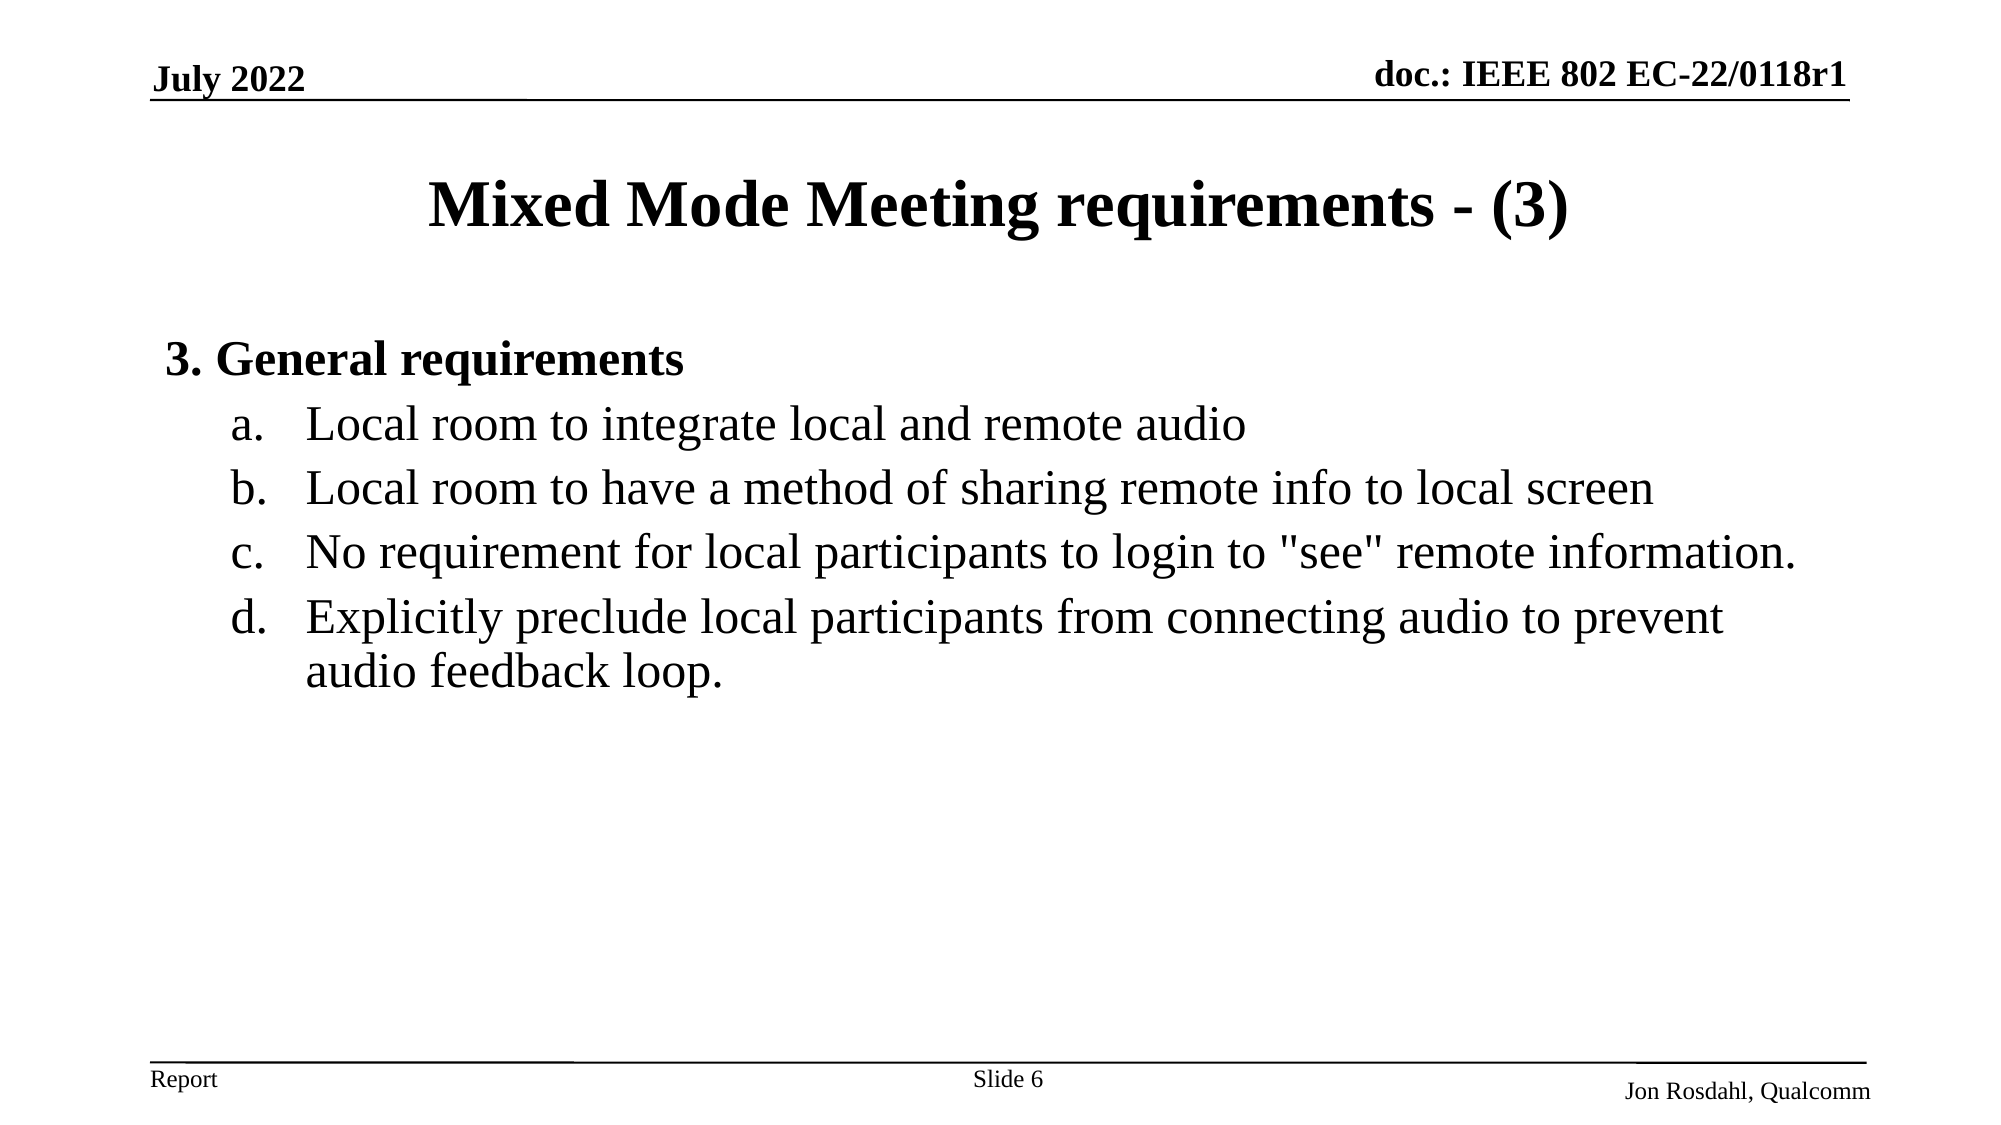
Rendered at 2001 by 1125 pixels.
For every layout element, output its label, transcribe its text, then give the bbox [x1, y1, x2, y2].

slide_number Slide 6 [950, 1061, 1067, 1123]
footer Jon Rosdahl, Qualcomm [1174, 1073, 1872, 1101]
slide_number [152, 54, 563, 100]
title Mixed Mode Meeting requirements - (3) [149, 112, 1850, 288]
list 3. General requirements Local room to integrate local and remote audio Local room to have a method of sharing remote info to local screen No requirement for local participants to login to "see" remote information. Explicitly preclude local participants from connecting audio to prevent audio feedback loop. [149, 324, 1850, 1000]
